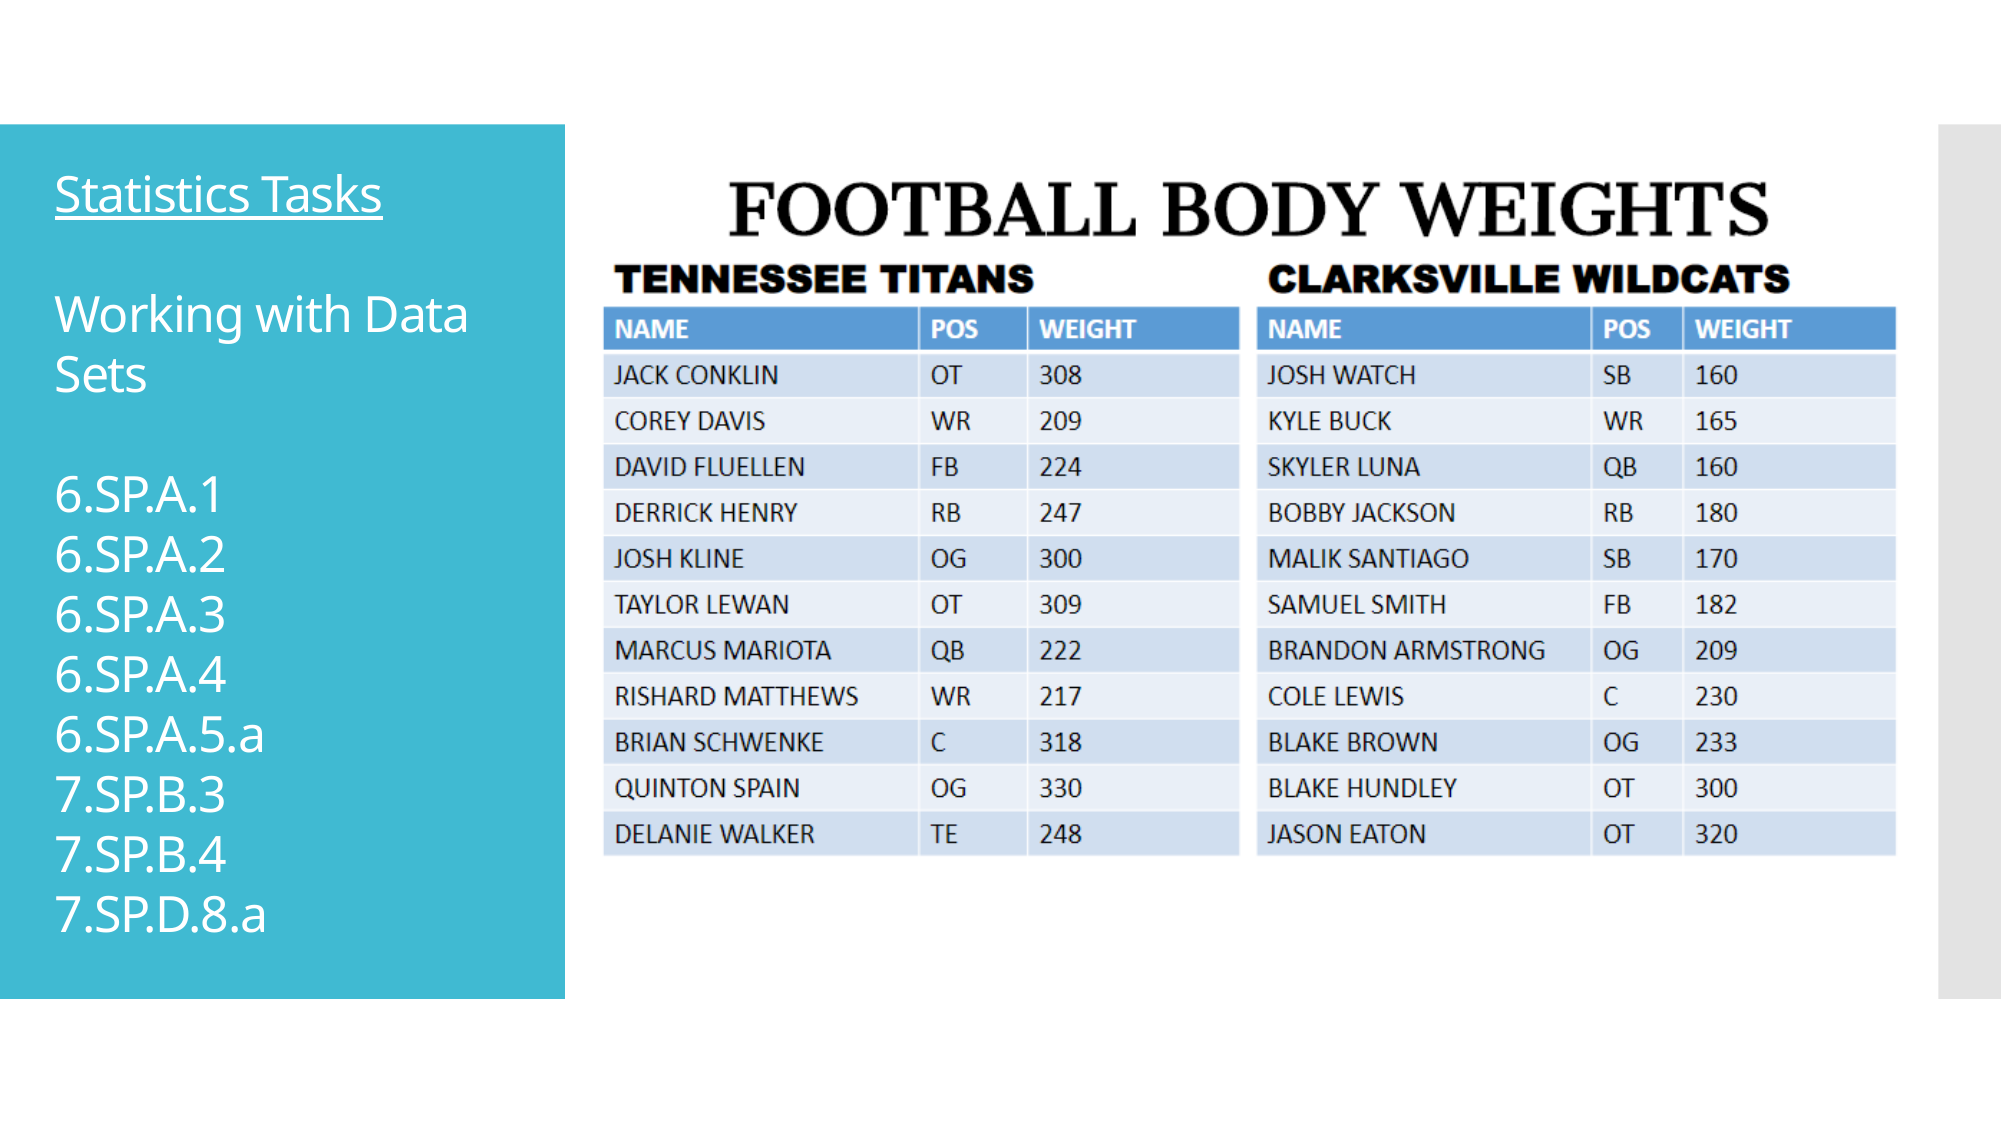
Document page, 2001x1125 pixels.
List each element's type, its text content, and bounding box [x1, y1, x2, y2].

picture [571, 161, 1916, 872]
title Statistics Tasks Working with Data Sets 6.SP.A.1 6.SP.A.2 6.SP.A.3 6.SP.A.4 6.SP.A.5.a 7.SP.B.3 7.SP.B.4 7.SP.D.8.a [39, 162, 524, 1063]
